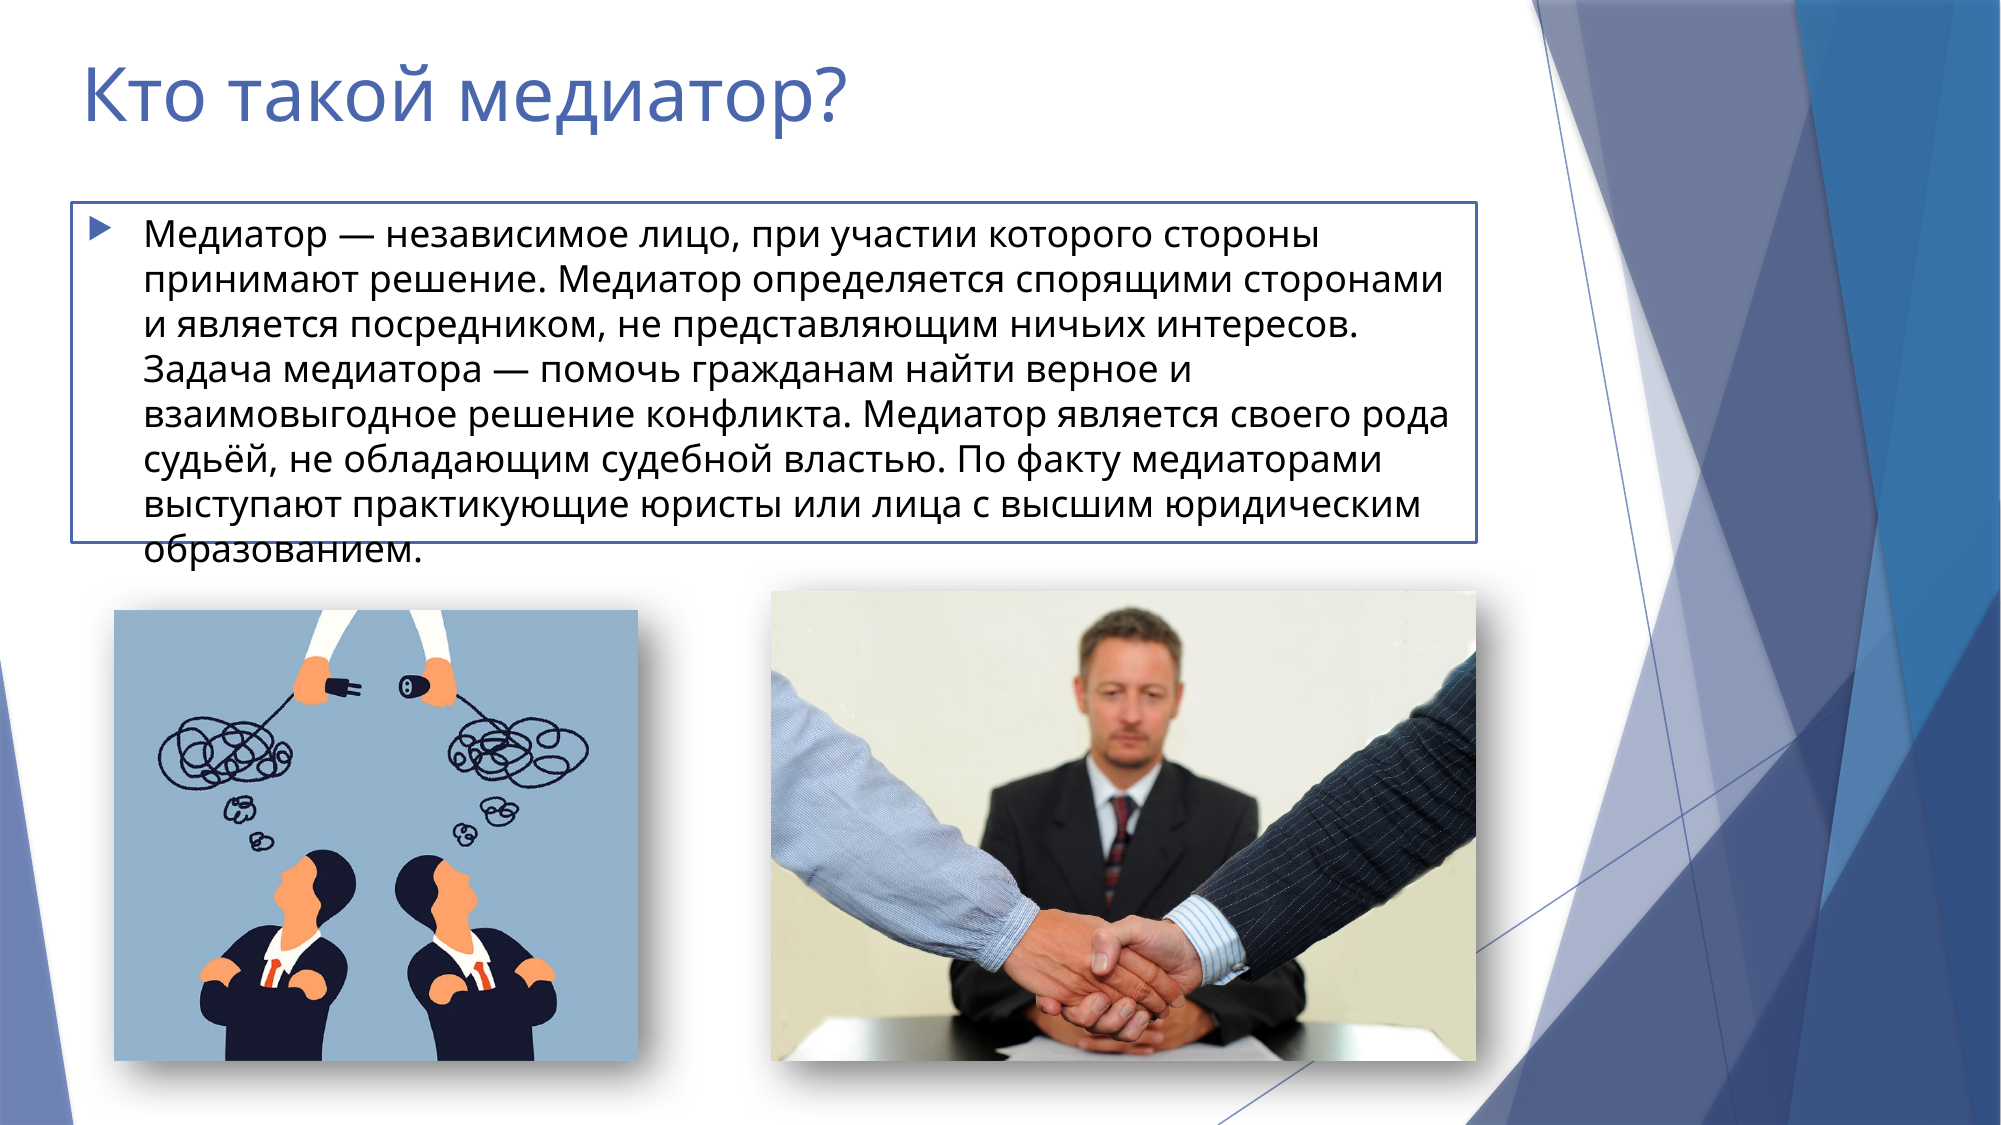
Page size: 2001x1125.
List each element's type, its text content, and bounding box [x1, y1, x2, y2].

list Медиатор — независимое лицо, при участии которого стороны принимают решение. Медиатор определяется спорящими сторонами и является посредником, не представляющим ничьих интересов. Задача медиатора — помочь гражданам найти верное и взаимовыгодное решение конфликта. Медиатор является своего рода судьёй, не обладающим судебной властью. По факту медиаторами выступают практикующие юристы или лица с высшим юридическим образованием. [70, 201, 1478, 544]
picture [113, 609, 639, 1061]
picture [771, 591, 1477, 1061]
title Кто такой медиатор? [66, 38, 1477, 256]
